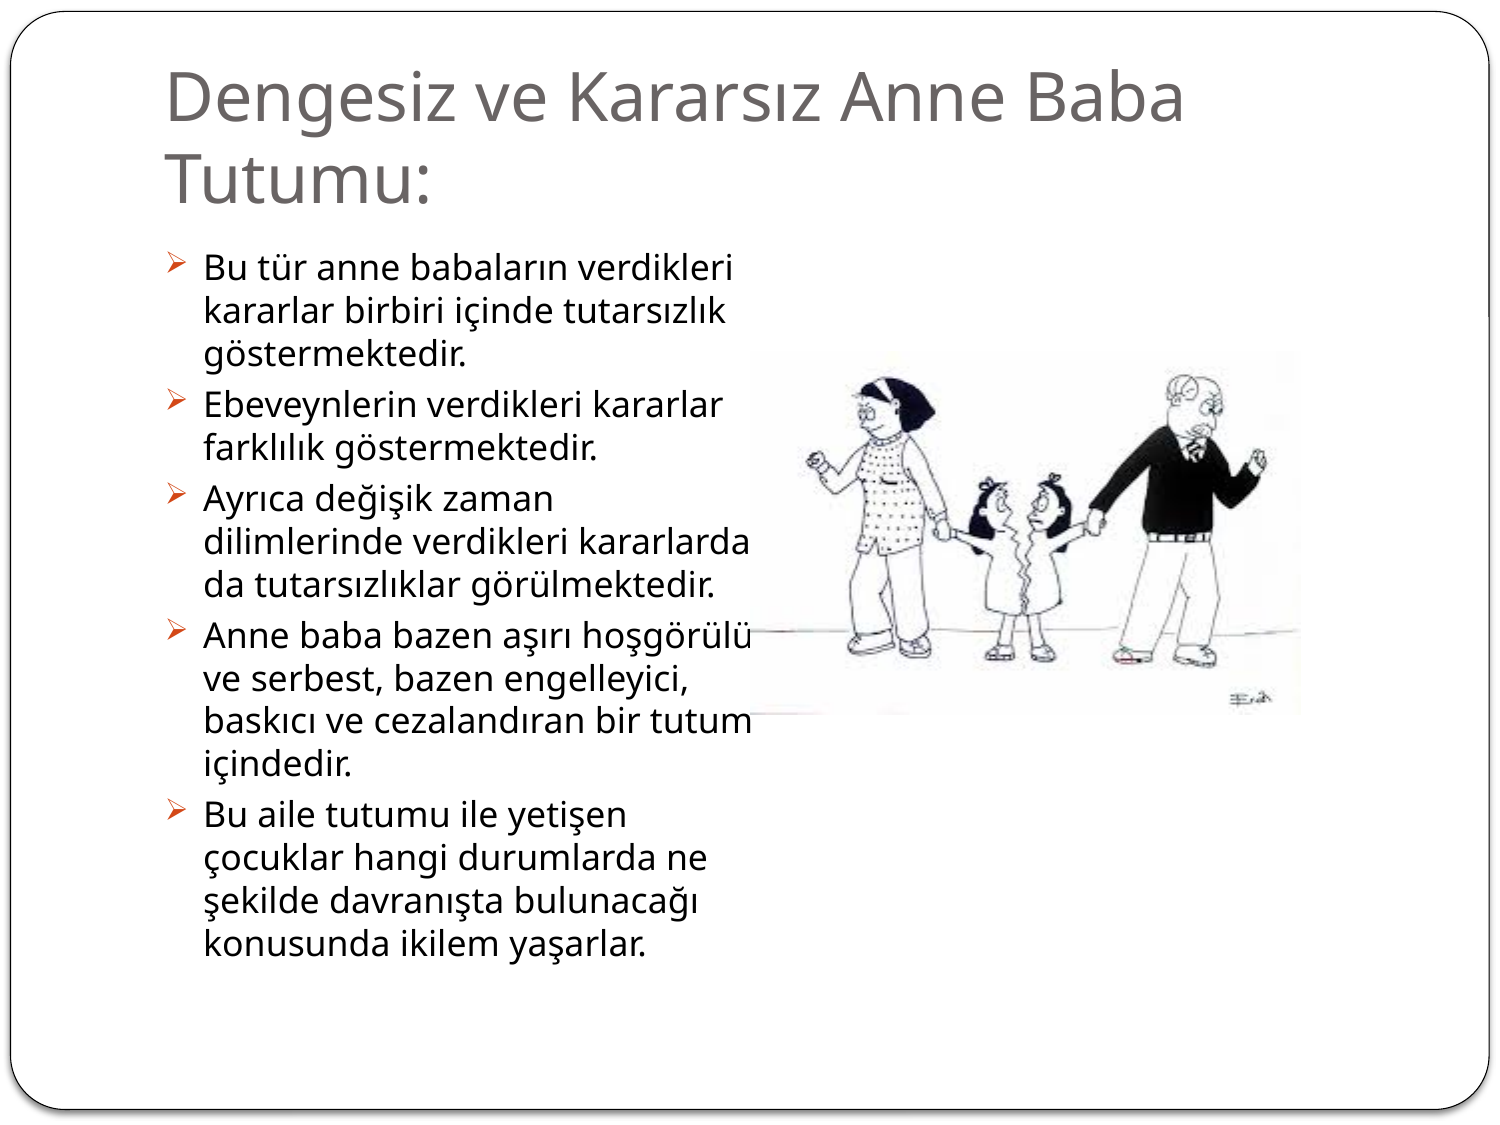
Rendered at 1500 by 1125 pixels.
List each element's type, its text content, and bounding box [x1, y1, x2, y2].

title Dengesiz ve Kararsız Anne Baba Tutumu: [150, 45, 1425, 233]
list Bu tür anne babaların verdikleri kararlar birbiri içinde tutarsızlık göstermektedir. Ebeveynlerin verdikleri kararlar farklılık göstermektedir. Ayrıca değişik zaman dilimlerinde verdikleri kararlarda da tutarsızlıklar görülmektedir. Anne baba bazen aşırı hoşgörülü ve serbest, bazen engelleyici, baskıcı ve cezalandıran bir tutum içindedir. Bu aile tutumu ile yetişen çocuklar hangi durumlarda ne şekilde davranışta bulunacağı konusunda ikilem yaşarlar. [150, 237, 774, 988]
picture [749, 351, 1302, 716]
text_box [25, 0, 76, 27]
